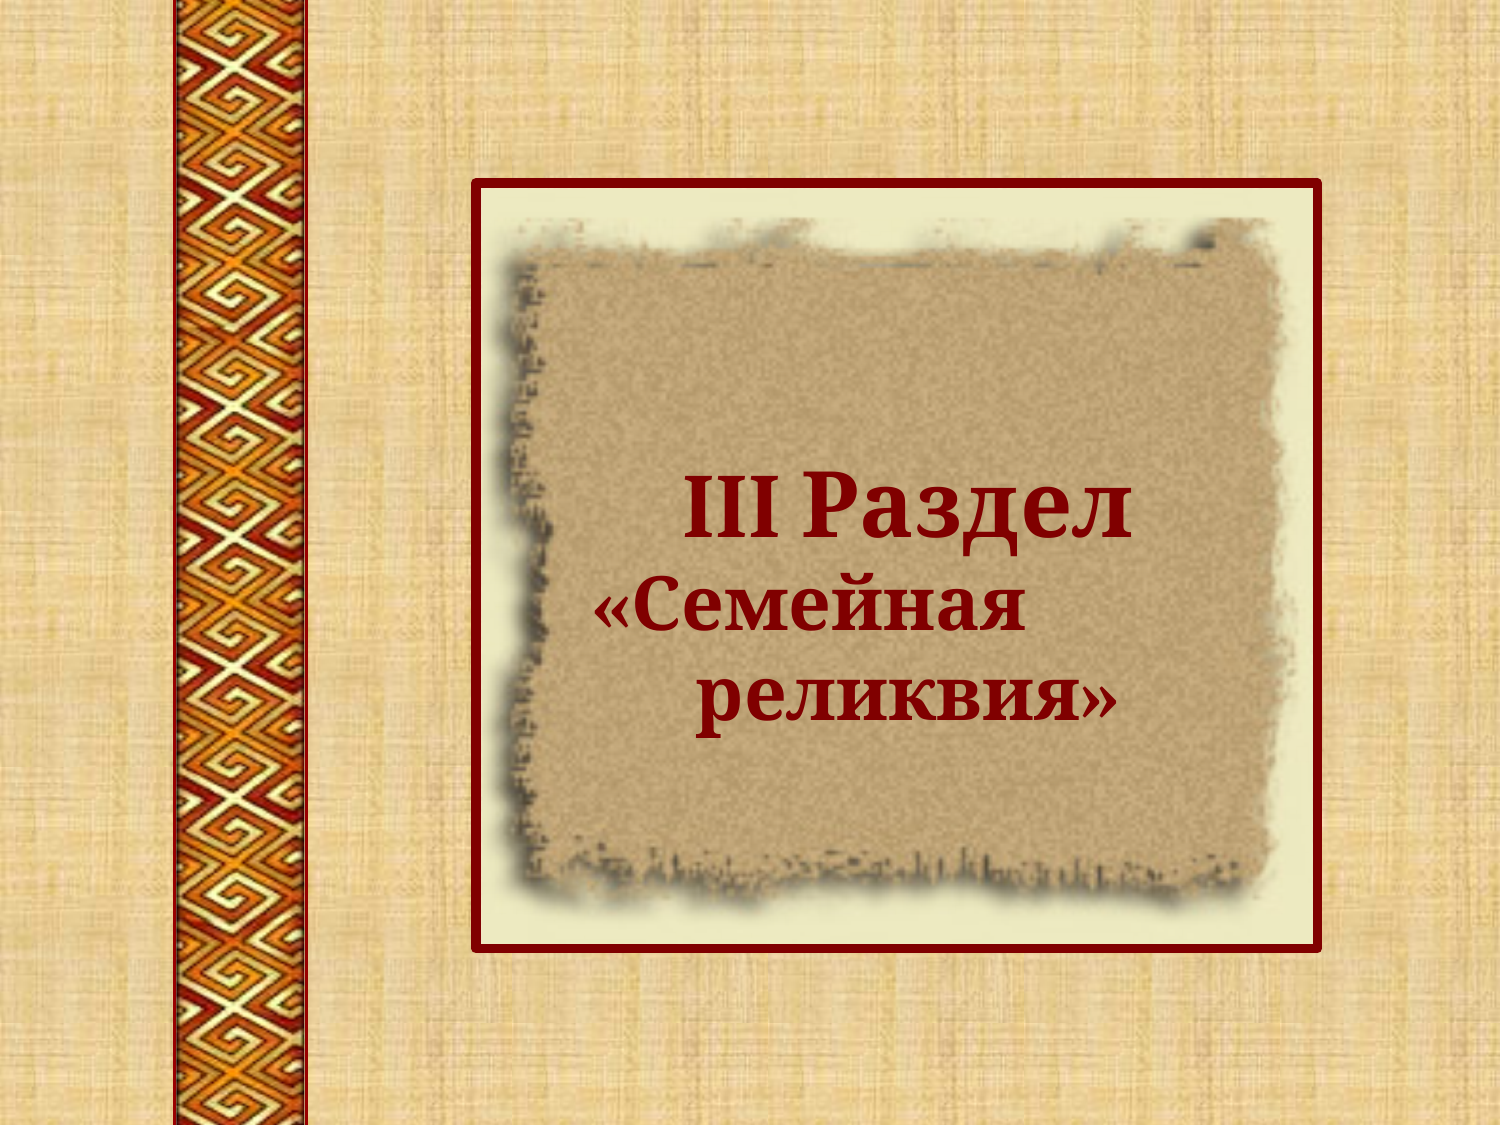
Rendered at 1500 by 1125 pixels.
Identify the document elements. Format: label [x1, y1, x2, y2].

list [517, 149, 1275, 982]
picture [0, 0, 1500, 1125]
